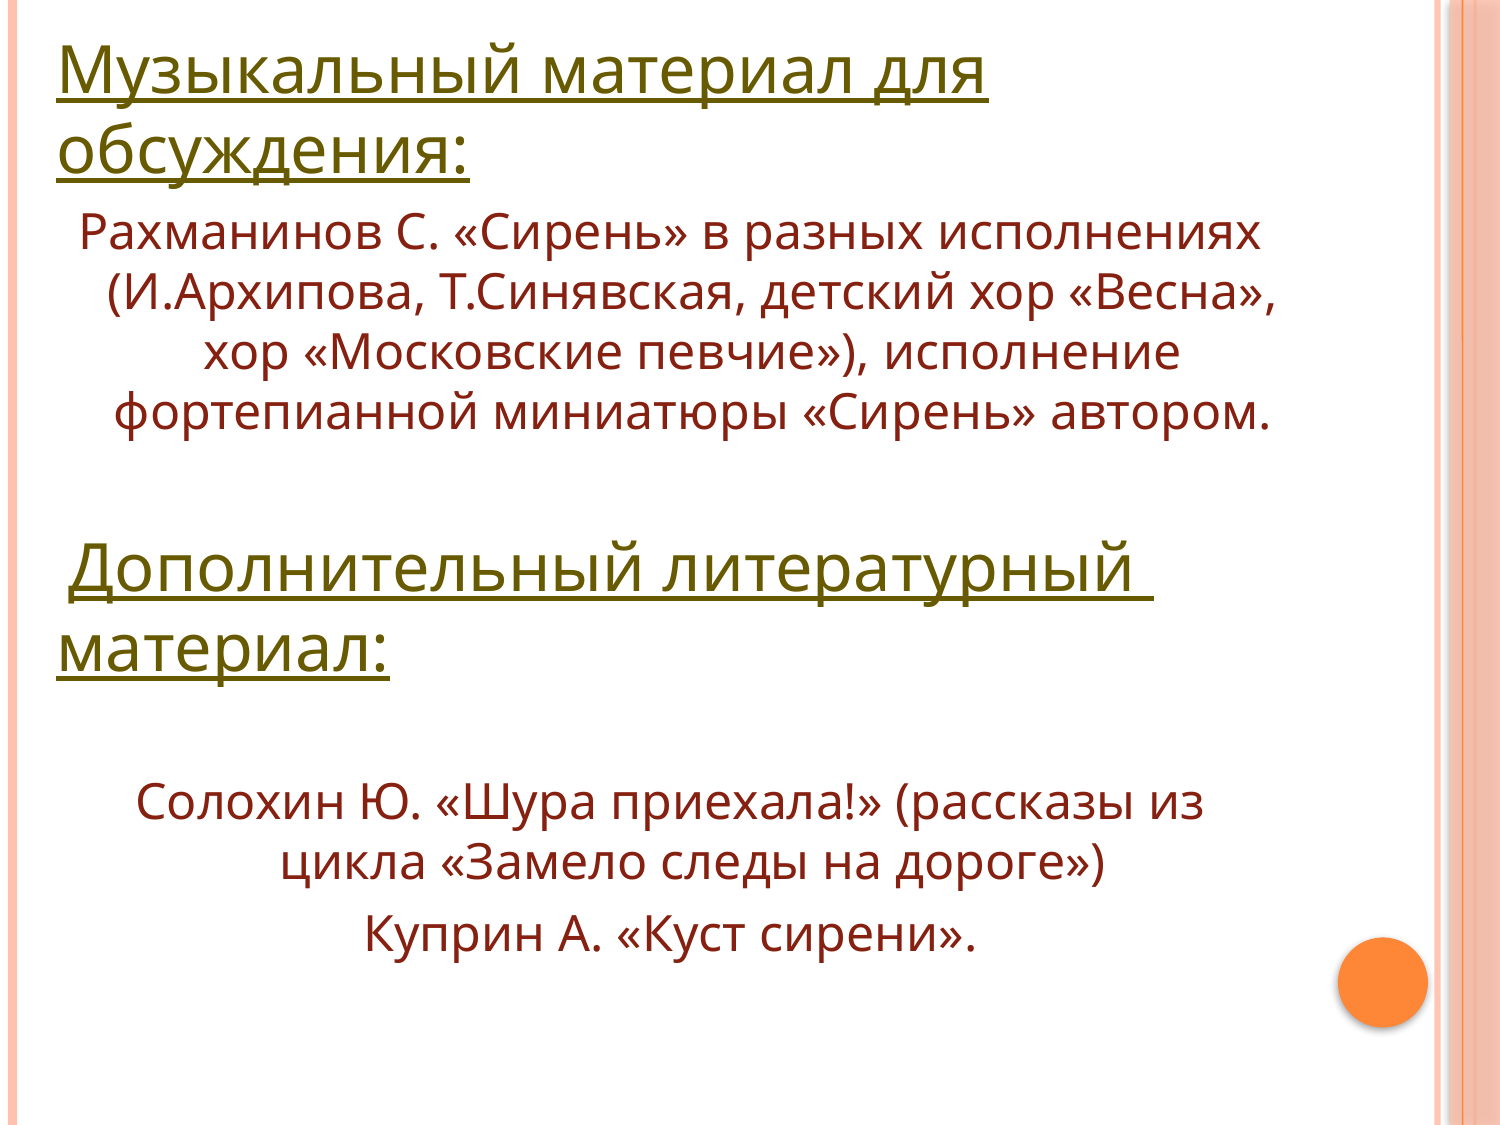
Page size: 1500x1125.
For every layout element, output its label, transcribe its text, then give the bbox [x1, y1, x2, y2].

list Музыкальный материал для обсуждения: Рахманинов С. «Сирень» в разных исполнениях (И.Архипова, Т.Синявская, детский хор «Весна», хор «Московские певчие»), исполнение фортепианной миниатюры «Сирень» автором. Дополнительный литературный материал: Солохин Ю. «Шура приехала!» (рассказы из цикла «Замело следы на дороге») Куприн А. «Куст сирени». [41, 19, 1300, 1062]
